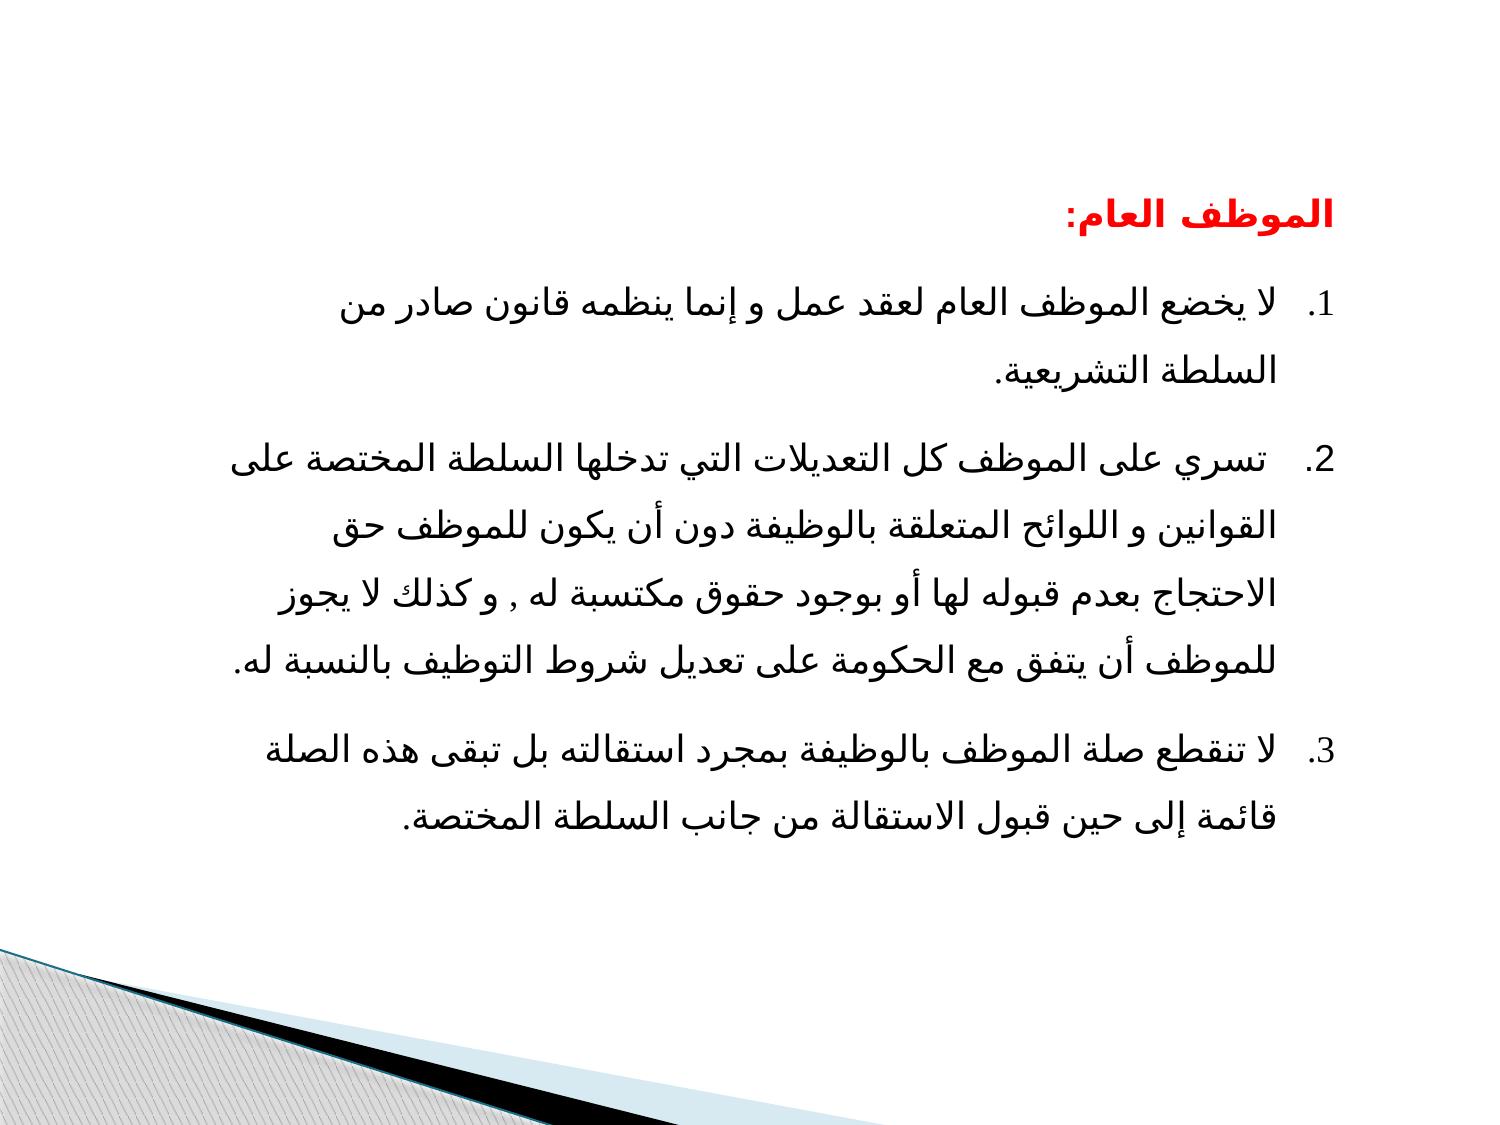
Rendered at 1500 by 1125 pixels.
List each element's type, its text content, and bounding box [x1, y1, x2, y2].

text_box الموظف العام: لا يخضع الموظف العام لعقد عمل و إنما ينظمه قانون صادر من السلطة التشريعية. تسري على الموظف كل التعديلات التي تدخلها السلطة المختصة على القوانين و اللوائح المتعلقة بالوظيفة دون أن يكون للموظف حق الاحتجاج بعدم قبوله لها أو بوجود حقوق مكتسبة له , و كذلك لا يجوز للموظف أن يتفق مع الحكومة على تعديل شروط التوظيف بالنسبة له. لا تنقطع صلة الموظف بالوظيفة بمجرد استقالته بل تبقى هذه الصلة قائمة إلى حين قبول الاستقالة من جانب السلطة المختصة. [212, 159, 1350, 913]
